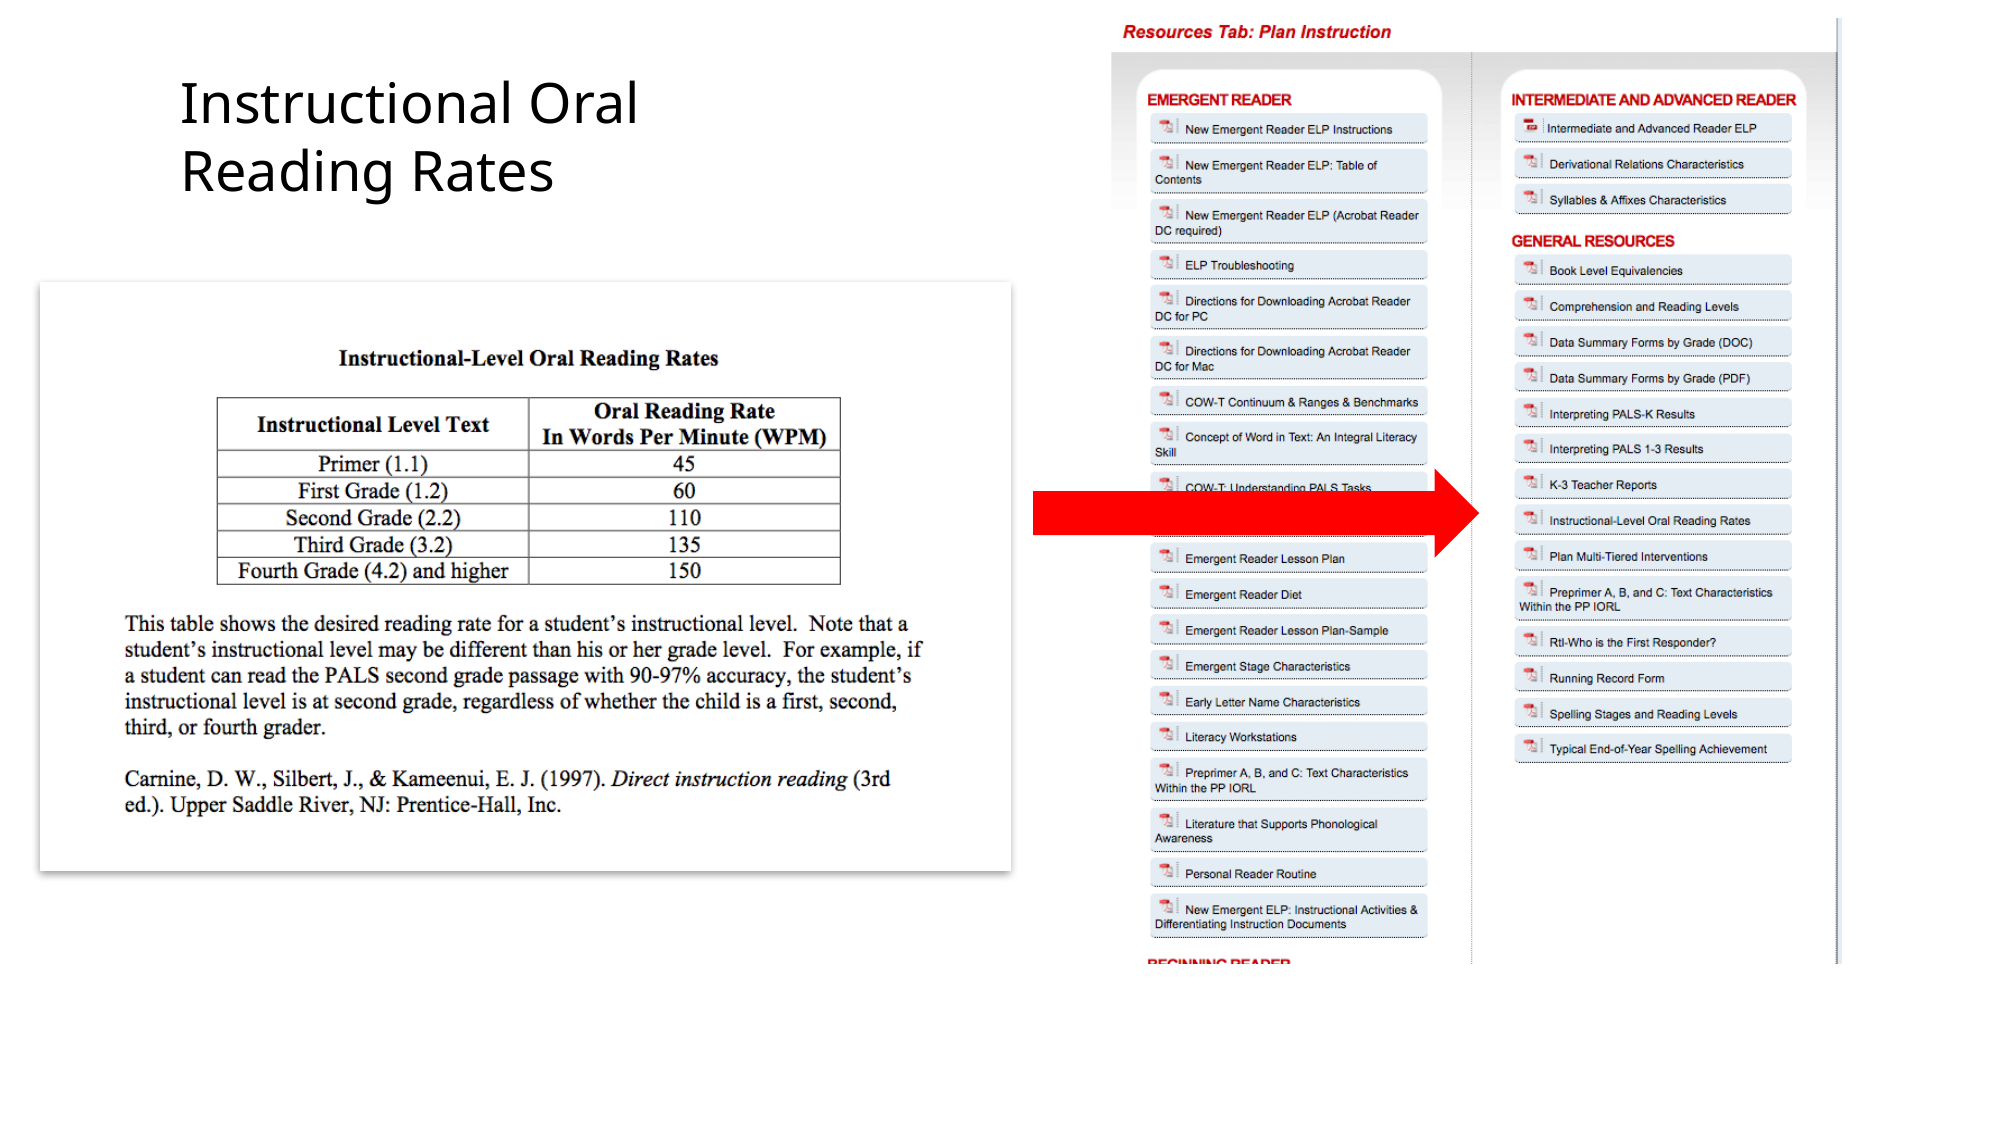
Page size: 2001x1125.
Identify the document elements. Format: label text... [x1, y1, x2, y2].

picture [1111, 18, 1845, 964]
title Instructional Oral Reading Rates [165, 59, 1111, 278]
text_box [1033, 491, 1111, 536]
picture [54, 296, 997, 857]
